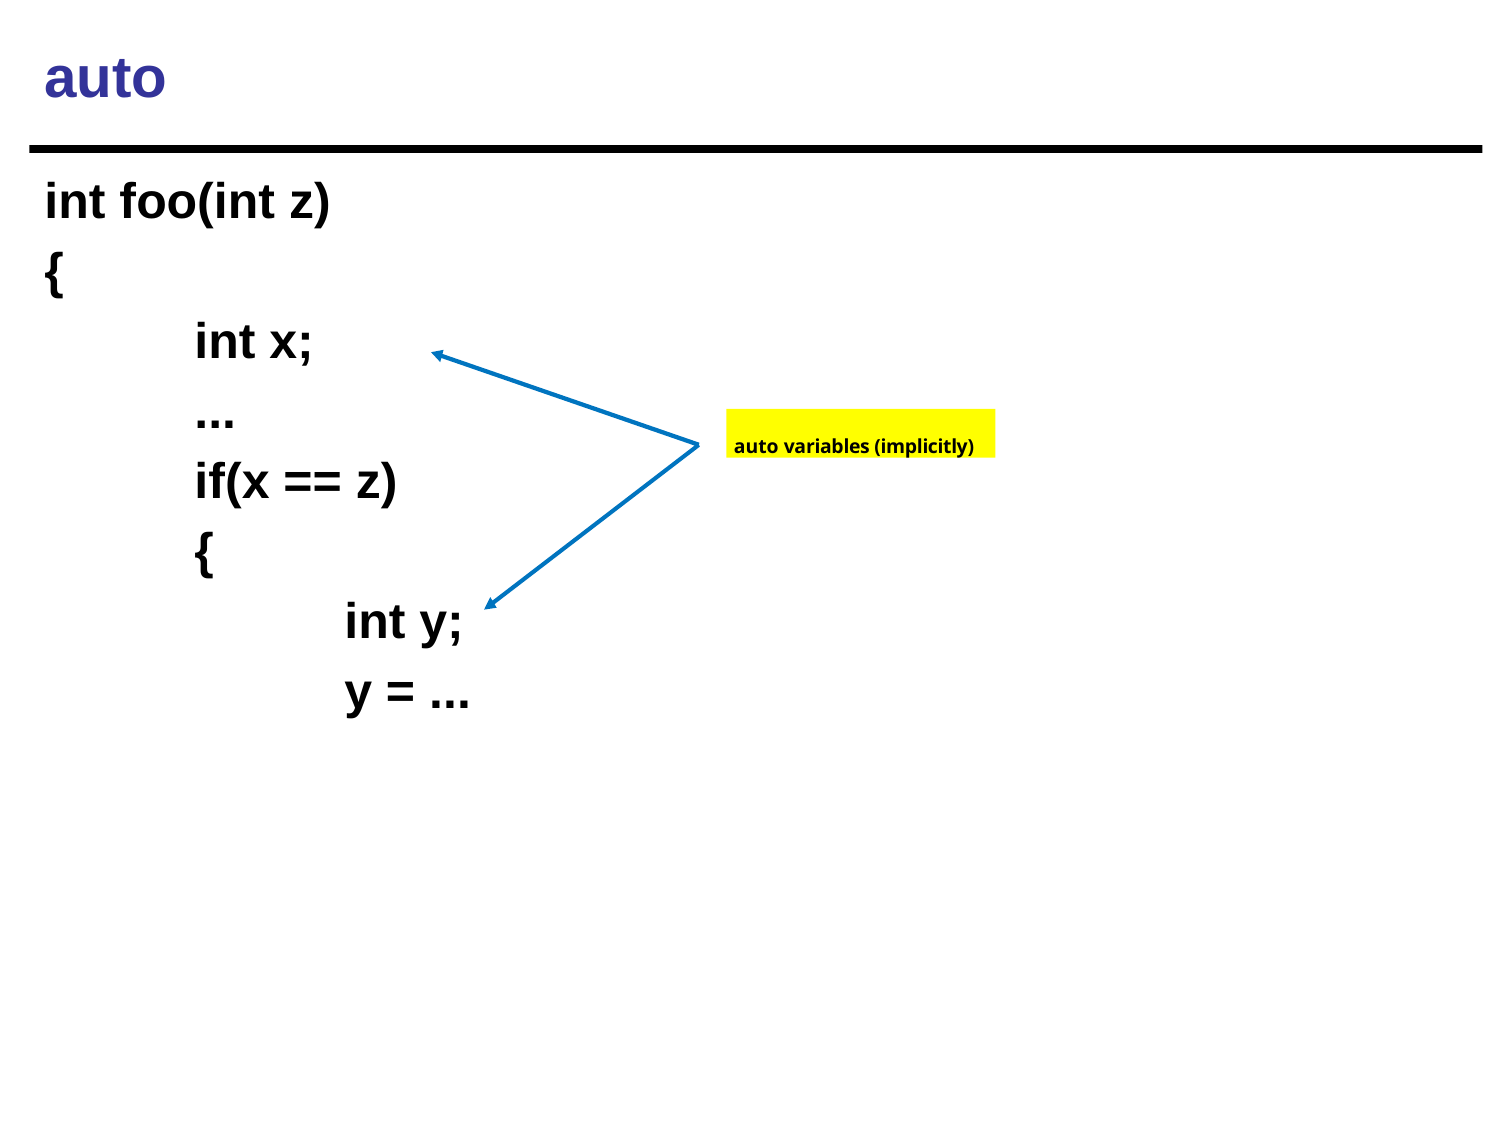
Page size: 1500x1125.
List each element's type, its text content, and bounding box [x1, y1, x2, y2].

text_box [431, 349, 700, 610]
title auto [29, 11, 1480, 138]
list int foo(int z) { int x; ... if(x == z) { int y; y = ... [29, 160, 1480, 1061]
text_box auto variables (implicitly) [726, 408, 996, 458]
